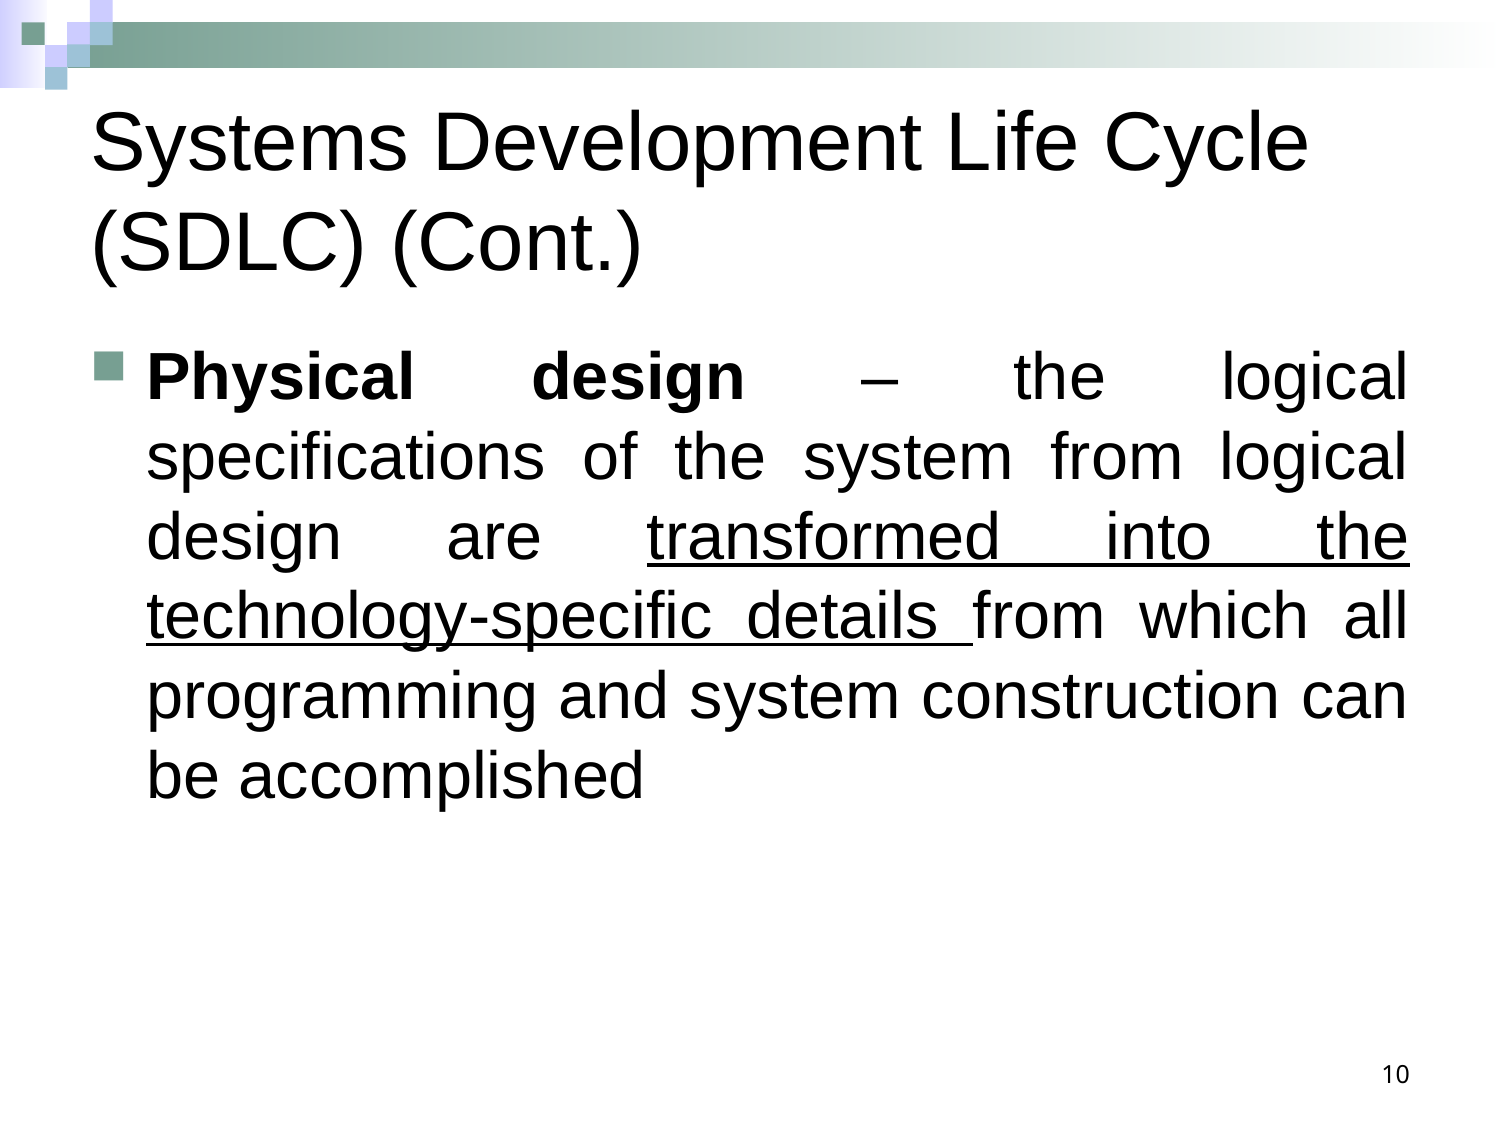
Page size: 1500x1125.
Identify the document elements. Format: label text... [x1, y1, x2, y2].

slide_number 10 [1074, 1024, 1426, 1101]
title Systems Development Life Cycle (SDLC) (Cont.) [74, 74, 1426, 301]
list Physical design – the logical specifications of the system from logical design are transformed into the technology-specific details from which all programming and system construction can be accomplished [74, 324, 1426, 963]
